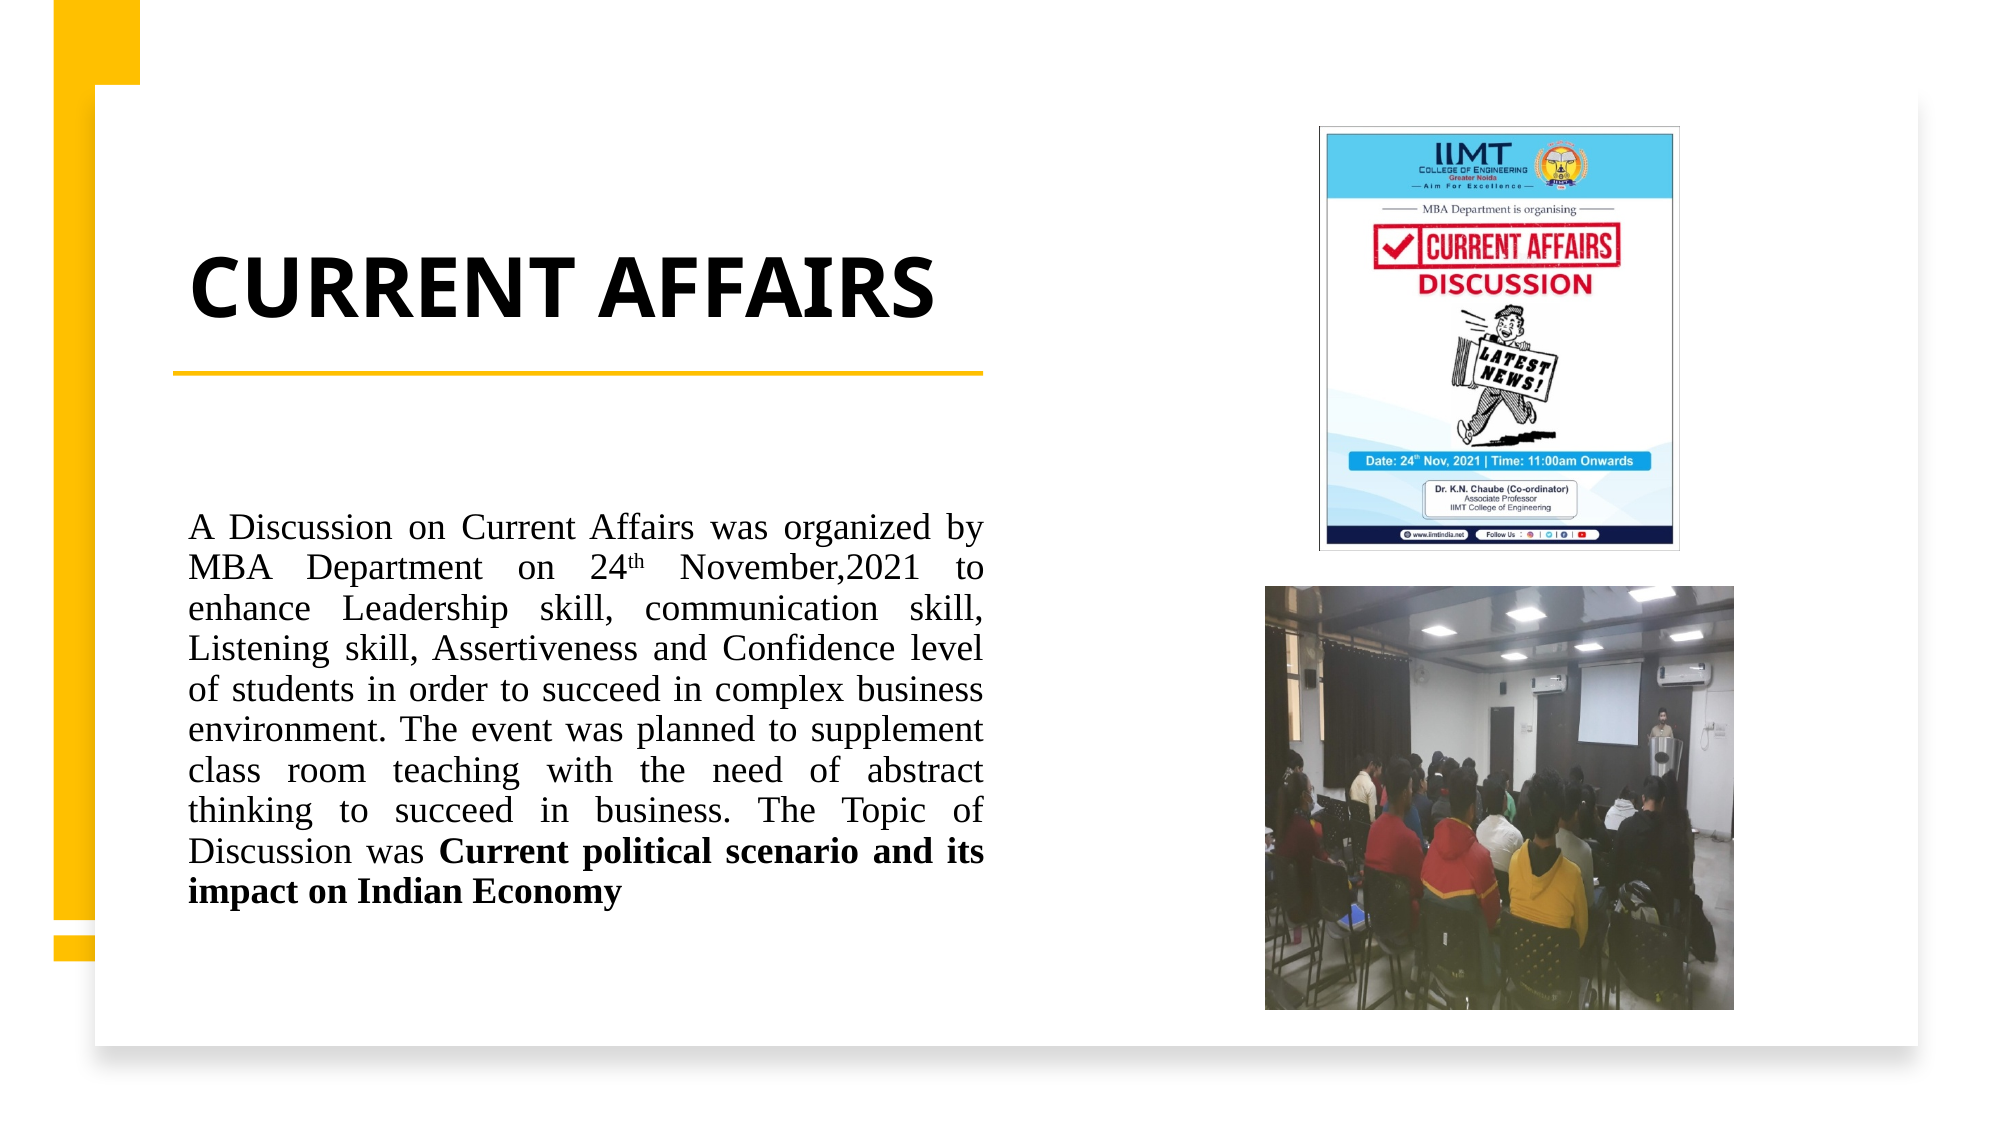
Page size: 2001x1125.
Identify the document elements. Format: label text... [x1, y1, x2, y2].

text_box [0, 437, 578, 524]
title CURRENT AFFAIRS [173, 151, 1001, 344]
list A Discussion on Current Affairs was organized by MBA Department on 24th November,2021 to enhance Leadership skill, communication skill, Listening skill, Assertiveness and Confidence level of students in order to succeed in complex business environment. The event was planned to supplement class room teaching with the need of abstract thinking to succeed in business. The Topic of Discussion was Current political scenario and its impact on Indian Economy [173, 411, 1000, 1008]
picture [1265, 586, 1734, 1010]
text_box [0, 0, 2000, 1125]
text_box [172, 370, 984, 377]
picture [1318, 126, 1680, 551]
text_box [94, 84, 1919, 1047]
